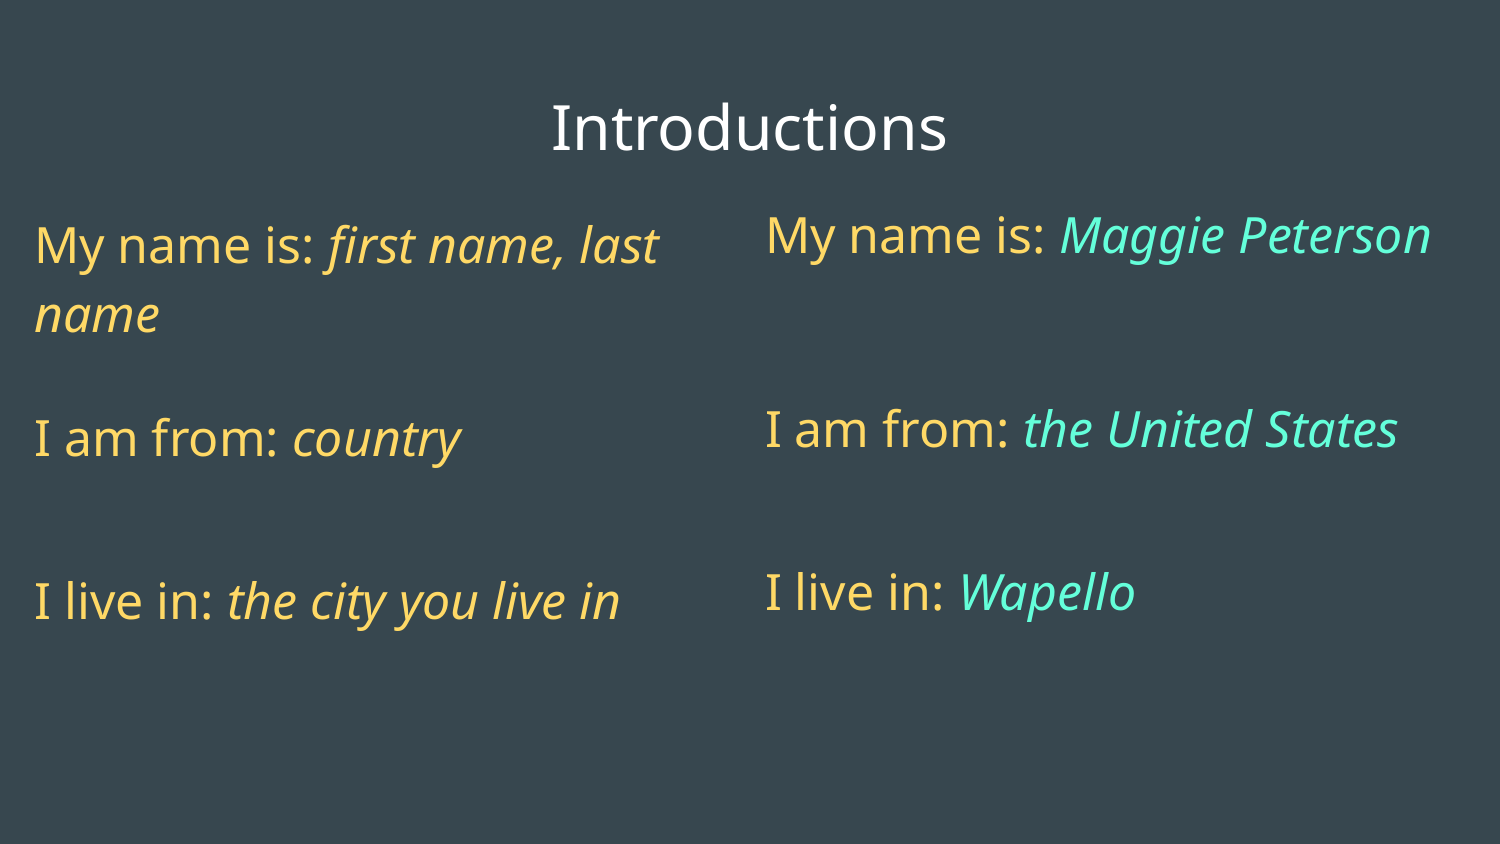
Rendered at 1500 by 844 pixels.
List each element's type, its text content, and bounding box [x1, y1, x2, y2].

text_box I live in: Wapello [750, 545, 1434, 626]
text_box I am from: country [19, 381, 703, 462]
title Introductions [51, 72, 1449, 167]
list My name is: Maggie Peterson [750, 189, 1484, 291]
text_box I am from: the United States [750, 381, 1434, 462]
list My name is: first name, last name [19, 189, 737, 291]
text_box I live in: the city you live in [19, 545, 703, 626]
